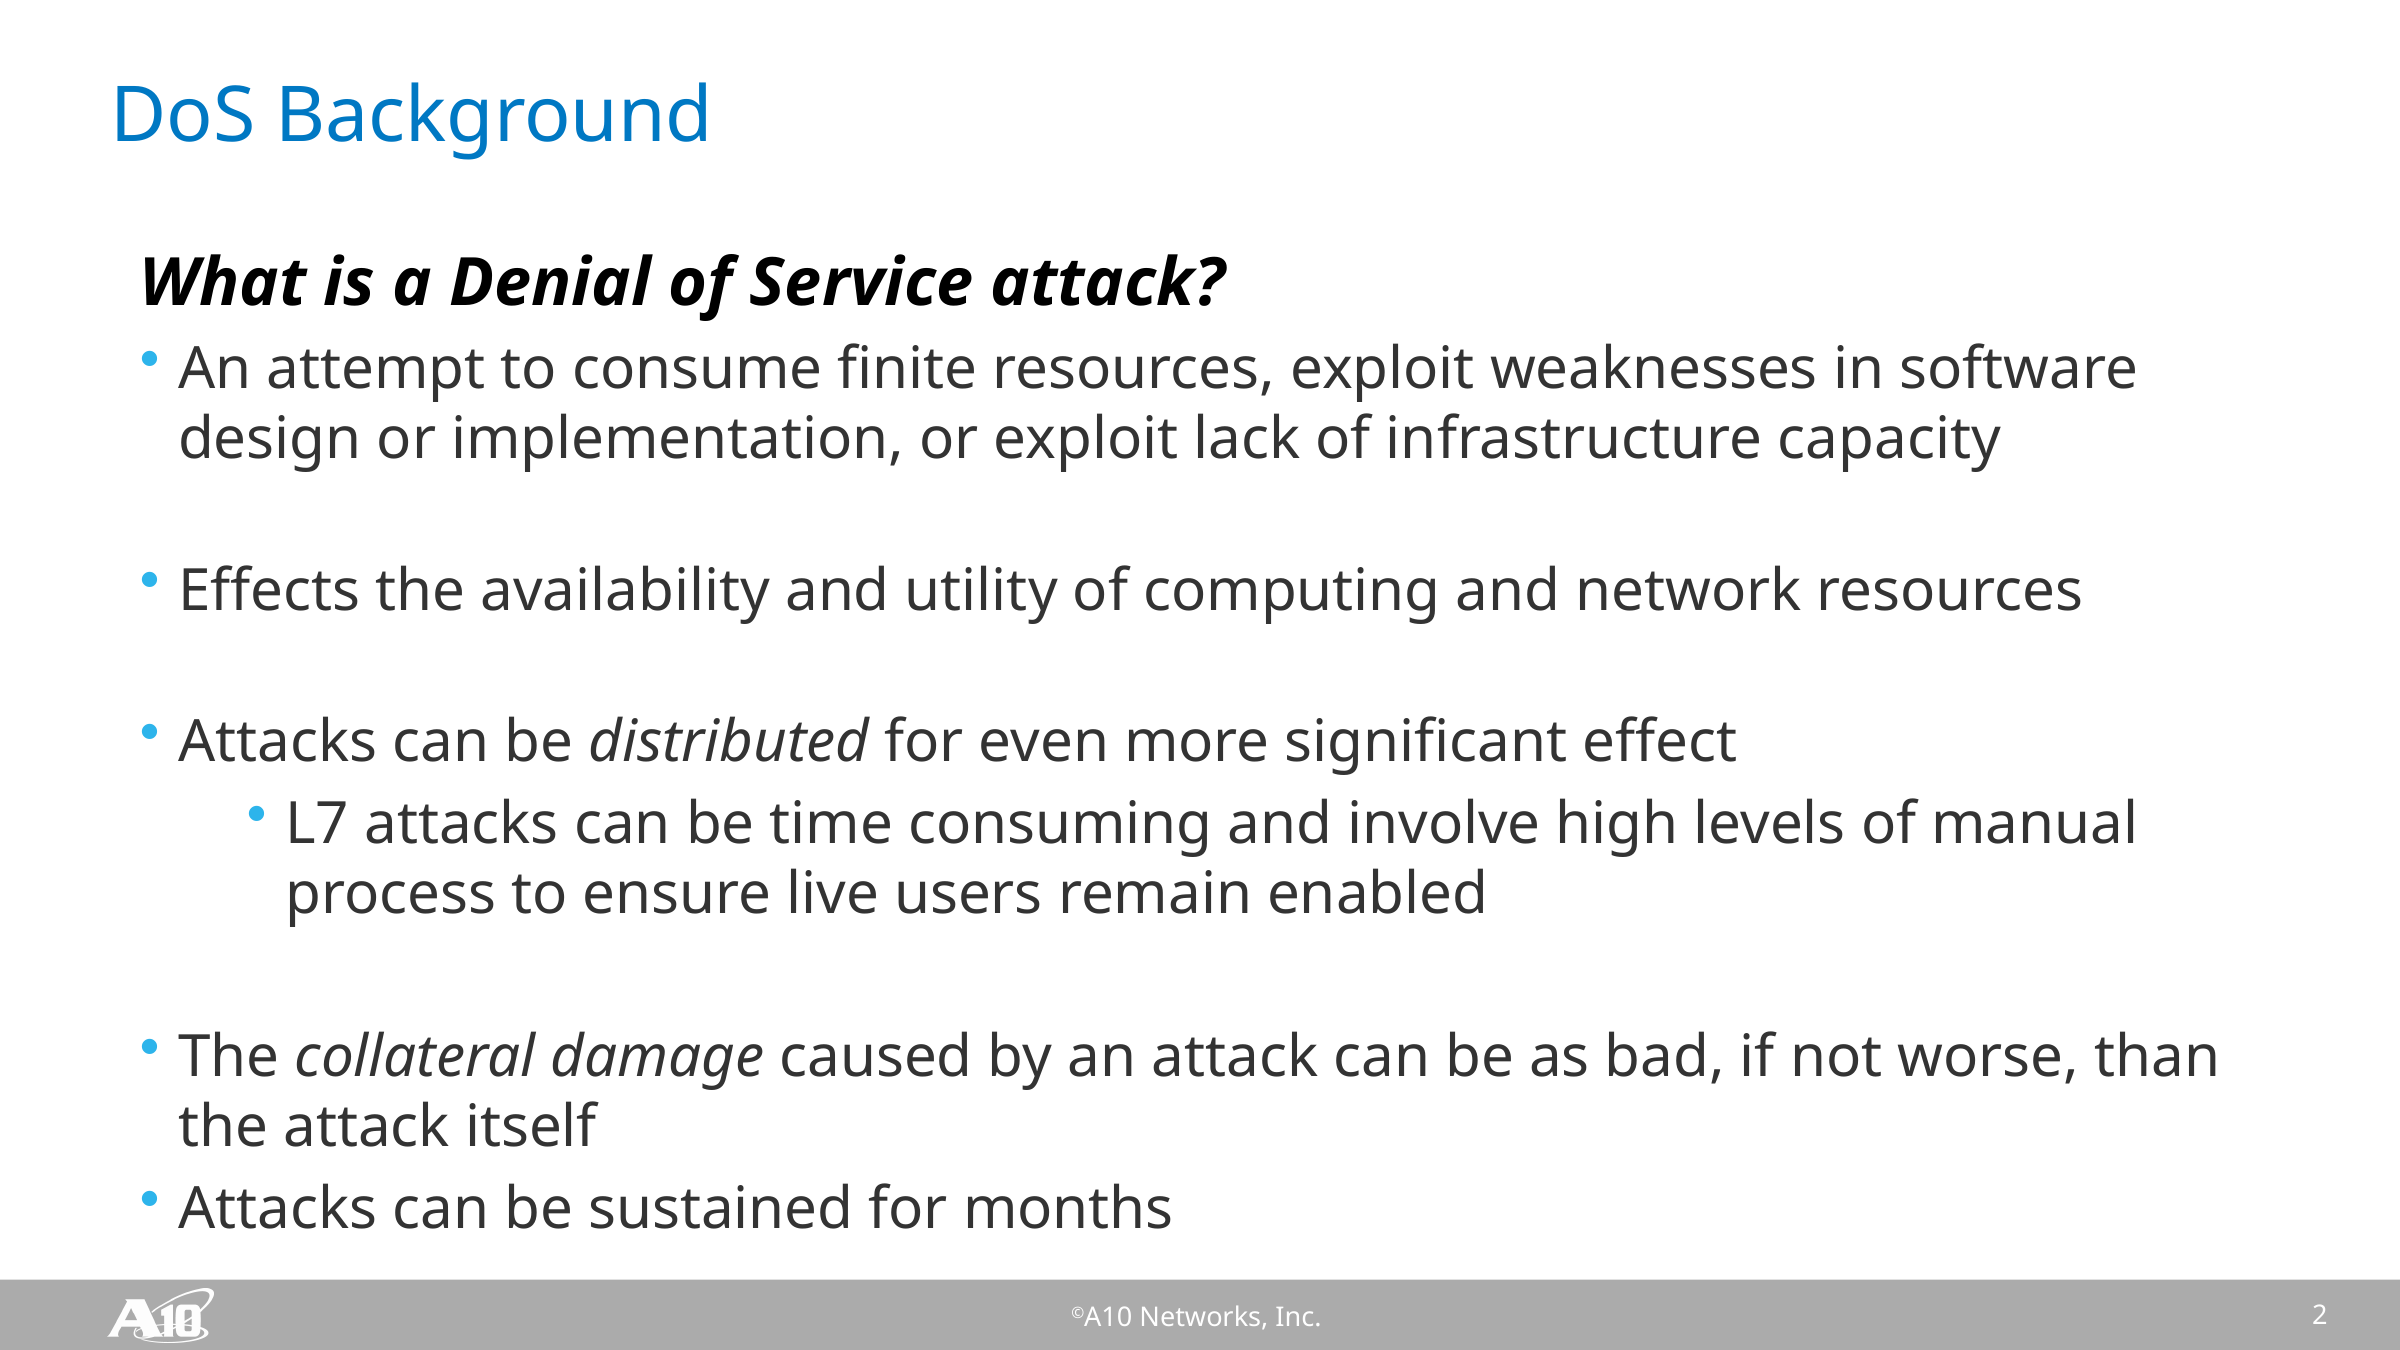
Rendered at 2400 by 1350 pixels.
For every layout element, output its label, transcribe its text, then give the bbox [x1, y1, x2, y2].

title DoS Background [110, 39, 2295, 160]
text_box What is a Denial of Service attack? An attempt to consume finite resources, exploit weaknesses in software design or implementation, or exploit lack of infrastructure capacity Effects the availability and utility of computing and network resources Attacks can be distributed for even more significant effect L7 attacks can be time consuming and involve high levels of manual process to ensure live users remain enabled The collateral damage caused by an attack can be as bad, if not worse, than the attack itself Attacks can be sustained for months [125, 231, 2258, 944]
picture [107, 1288, 214, 1343]
